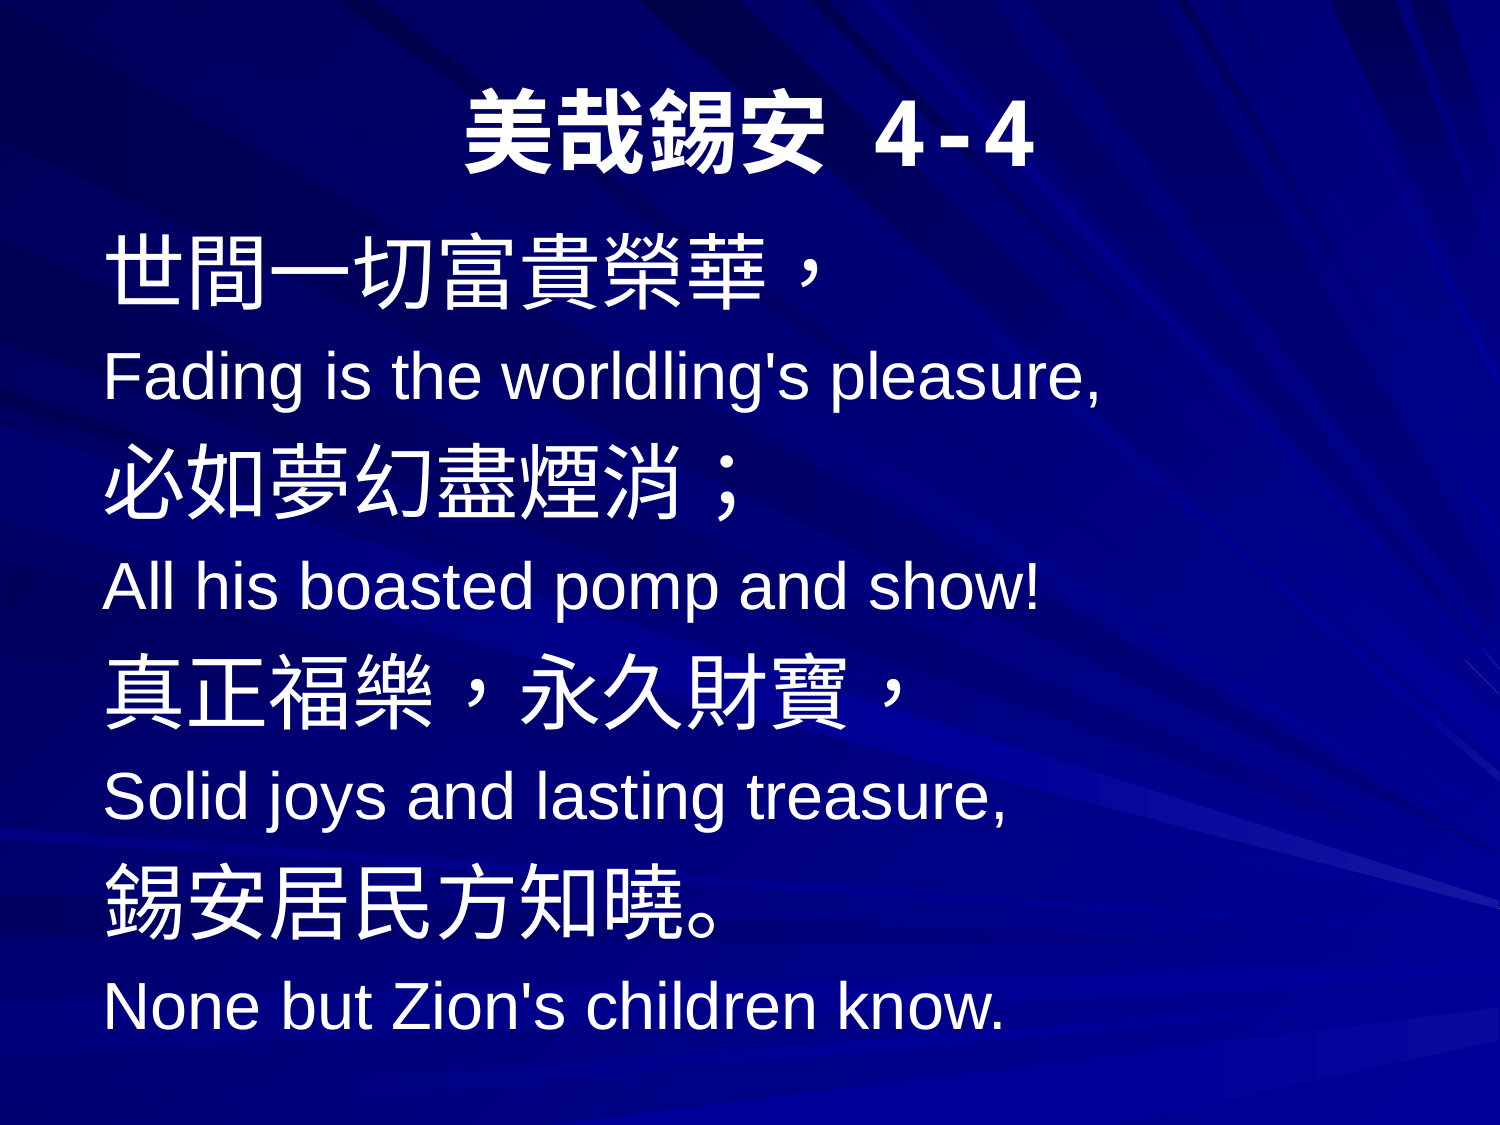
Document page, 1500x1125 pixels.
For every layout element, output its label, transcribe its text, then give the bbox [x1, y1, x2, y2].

list 世間一切富貴榮華， Fading is the worldling's pleasure, 必如夢幻盡煙消； All his boasted pomp and show! 真正福樂，永久財寶， Solid joys and lasting treasure, 錫安居民方知曉。 None but Zion's children know. [87, 212, 1439, 1076]
title 美哉錫安 4-4 [74, 45, 1426, 214]
